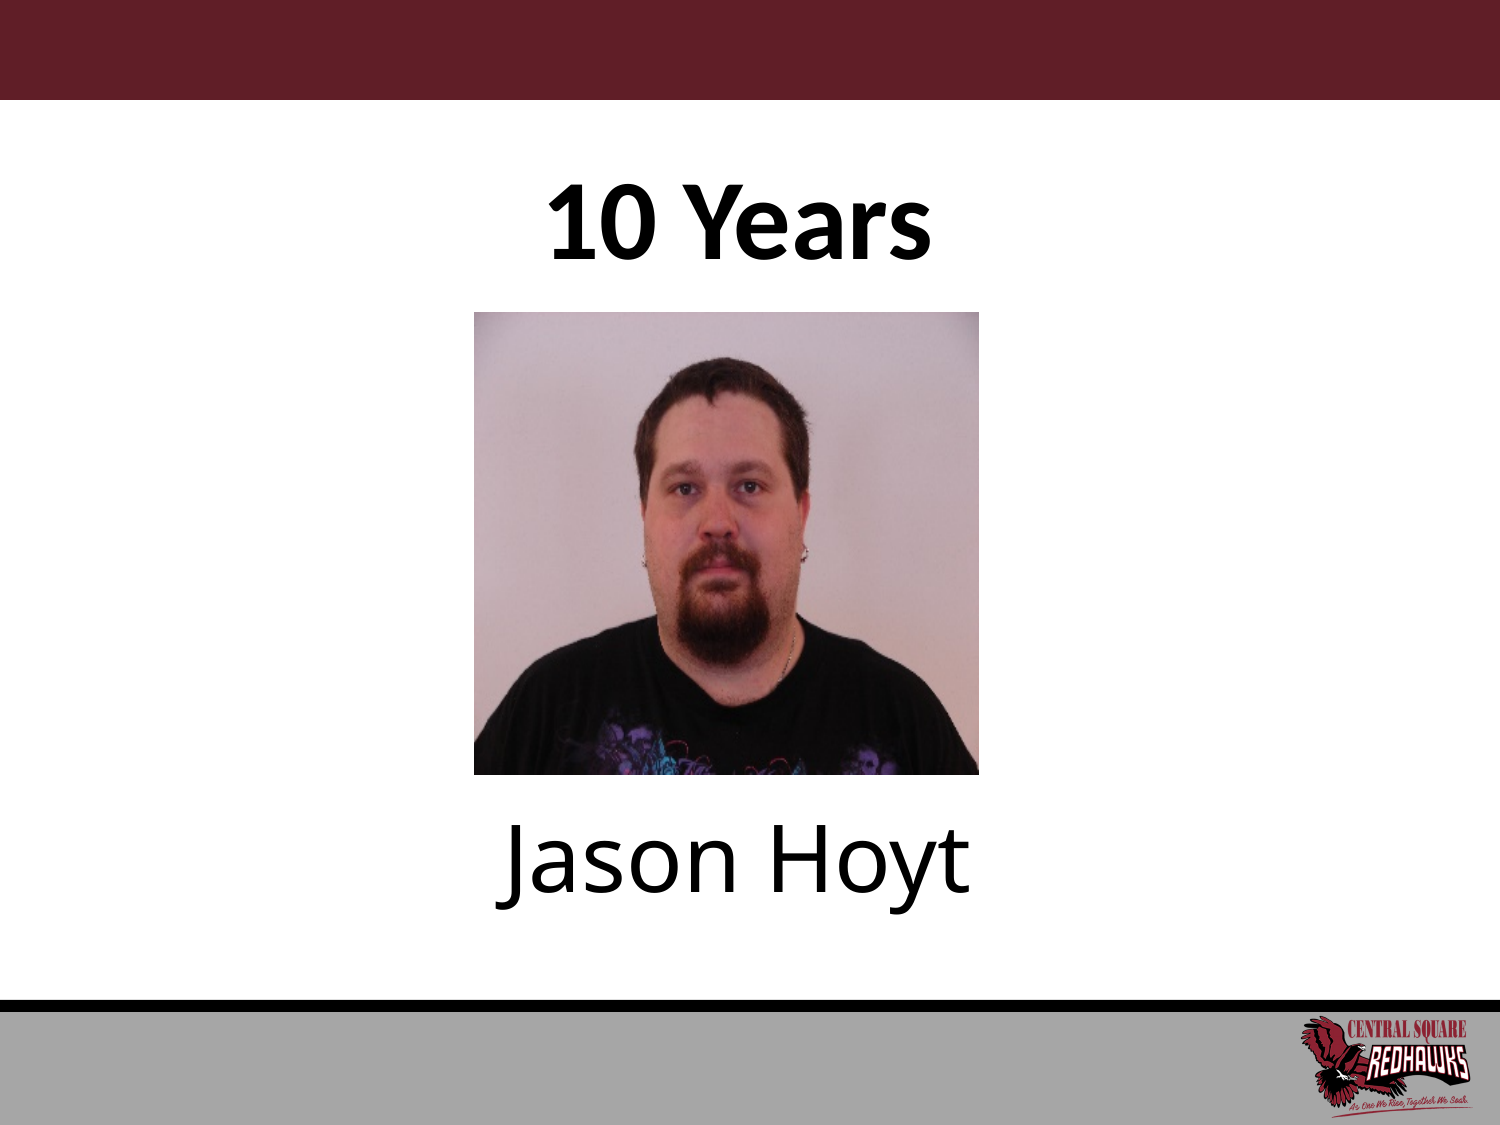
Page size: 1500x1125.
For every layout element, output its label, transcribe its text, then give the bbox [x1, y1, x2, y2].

text_box 10 Years [526, 137, 949, 290]
text_box Jason Hoyt [488, 791, 987, 919]
picture [1287, 1012, 1475, 1119]
picture [474, 312, 979, 776]
